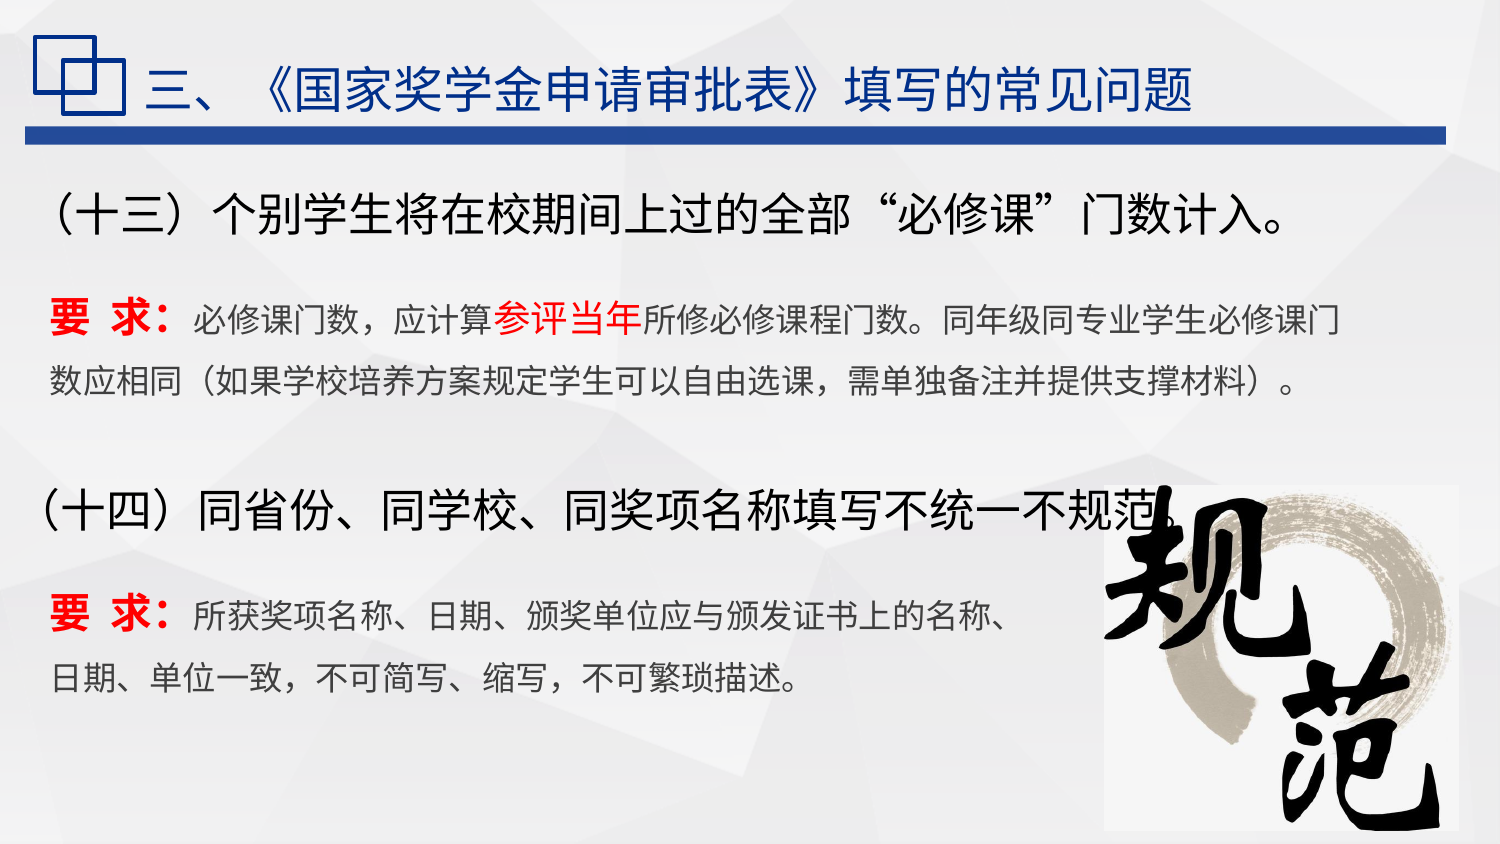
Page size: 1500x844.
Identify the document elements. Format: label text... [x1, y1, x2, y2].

picture [0, 0, 1500, 844]
text_box 要 求：所获奖项名称、日期、颁奖单位应与颁发证书上的名称、日期、单位一致，不可简写、缩写，不可繁琐描述。 [34, 554, 1030, 705]
text_box 要 求：必修课门数，应计算参评当年所修必修课程门数。同年级同专业学生必修课门数应相同（如果学校培养方案规定学生可以自由选课，需单独备注并提供支撑材料）。 [34, 258, 1358, 408]
text_box （十四）同省份、同学校、同奖项名称填写不统一不规范。 [0, 474, 1323, 545]
text_box （十三）个别学生将在校期间上过的全部“必修课”门数计入。 [13, 178, 1388, 249]
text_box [24, 36, 1447, 145]
